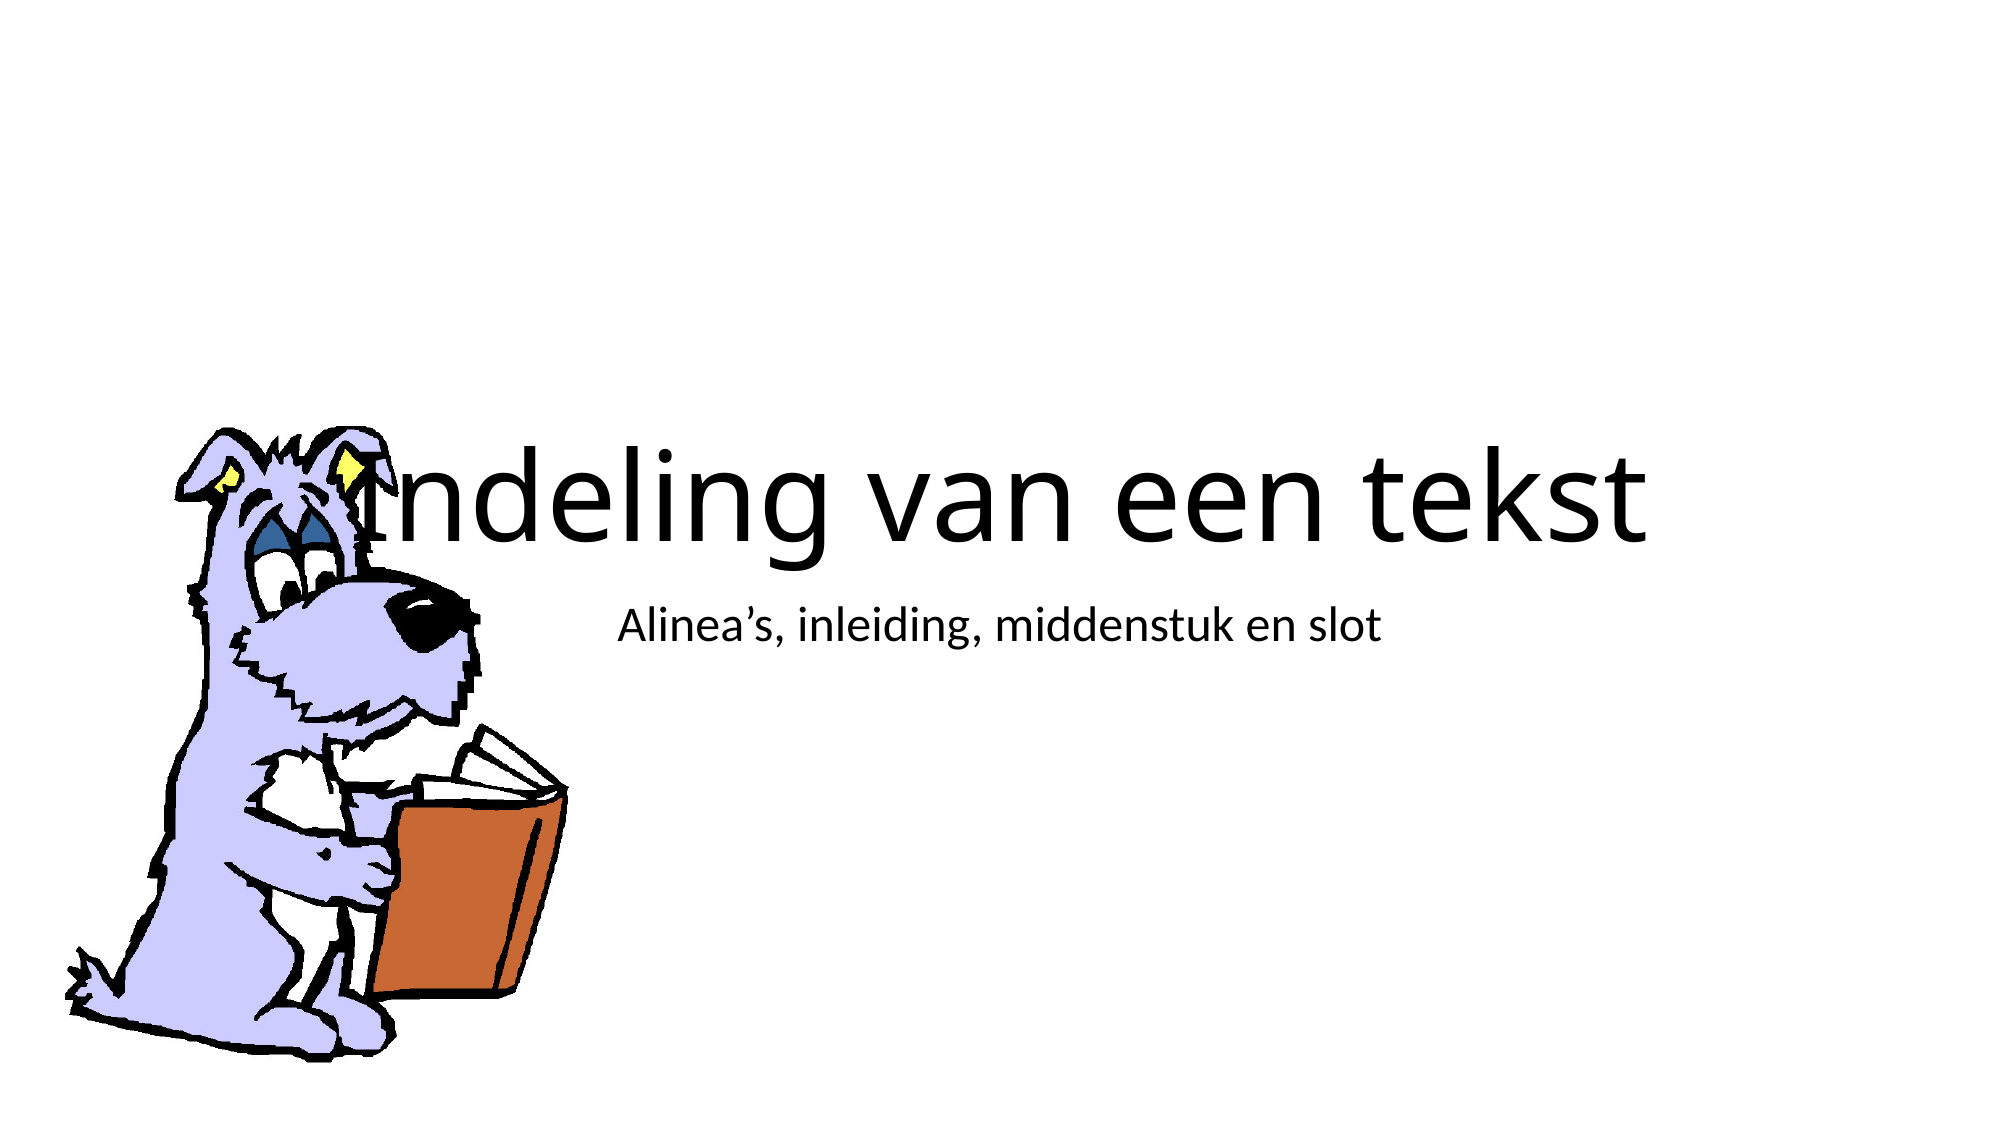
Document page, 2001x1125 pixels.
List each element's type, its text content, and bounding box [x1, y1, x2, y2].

subtitle Alinea’s, inleiding, middenstuk en slot [581, 590, 1750, 863]
picture [65, 388, 581, 1065]
title Indeling van een tekst [249, 184, 1750, 576]
